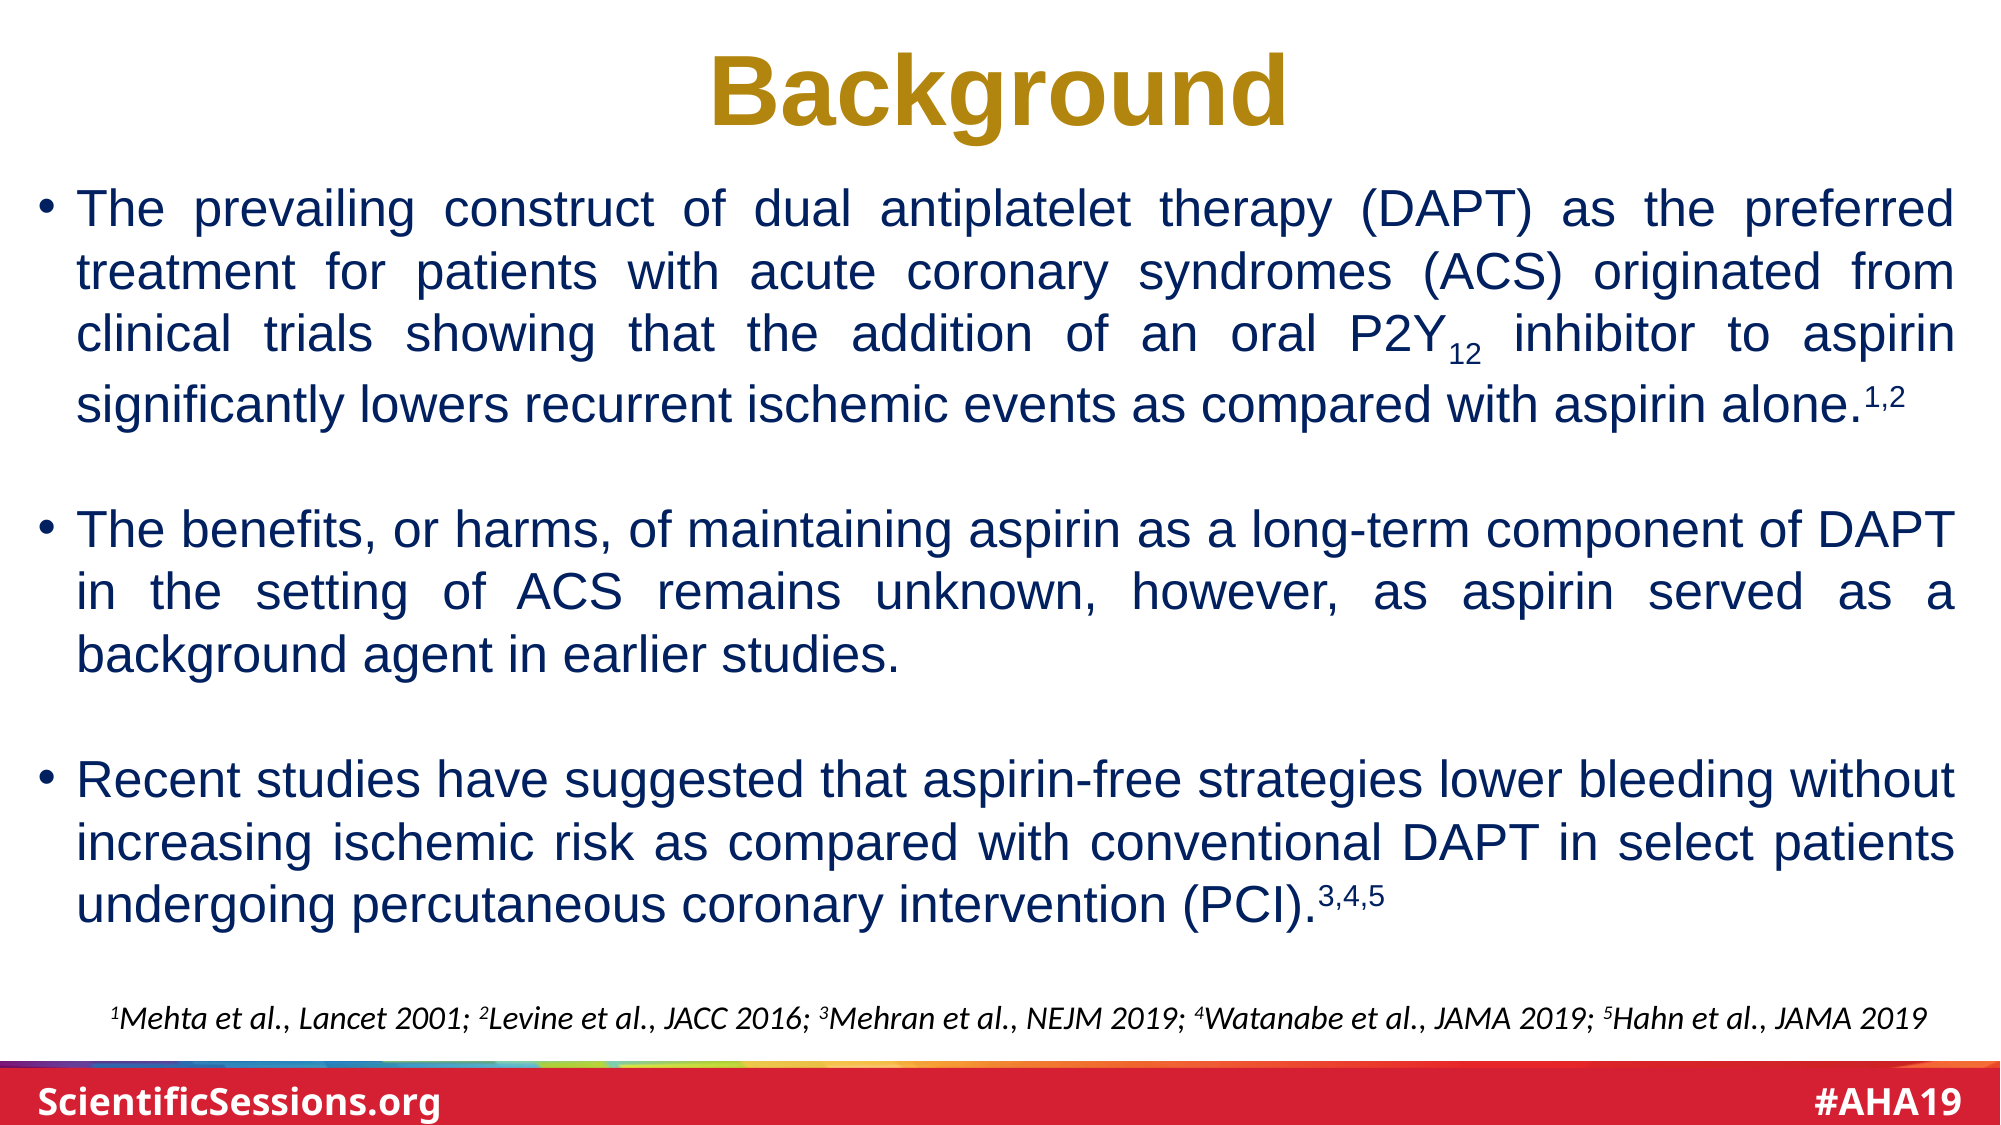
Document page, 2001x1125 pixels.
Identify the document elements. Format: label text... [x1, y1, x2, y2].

text_box Background [0, 18, 2000, 153]
picture [0, 1061, 2000, 1070]
text_box The prevailing construct of dual antiplatelet therapy (DAPT) as the preferred treatment for patients with acute coronary syndromes (ACS) originated from clinical trials showing that the addition of an oral P2Y12 inhibitor to aspirin significantly lowers recurrent ischemic events as compared with aspirin alone.1,2 The benefits, or harms, of maintaining aspirin as a long-term component of DAPT in the setting of ACS remains unknown, however, as aspirin served as a background agent in earlier studies. Recent studies have suggested that aspirin-free strategies lower bleeding without increasing ischemic risk as compared with conventional DAPT in select patients undergoing percutaneous coronary intervention (PCI).3,4,5 [22, 229, 1971, 879]
text_box ScientificSessions.org [22, 1077, 734, 1125]
text_box #AHA19 [1266, 1077, 1978, 1125]
text_box 1Mehta et al., Lancet 2001; 2Levine et al., JACC 2016; 3Mehran et al., NEJM 2019; 4Watanabe et al., JAMA 2019; 5Hahn et al., JAMA 2019 [65, 988, 1971, 1044]
text_box [0, 1070, 2000, 1125]
